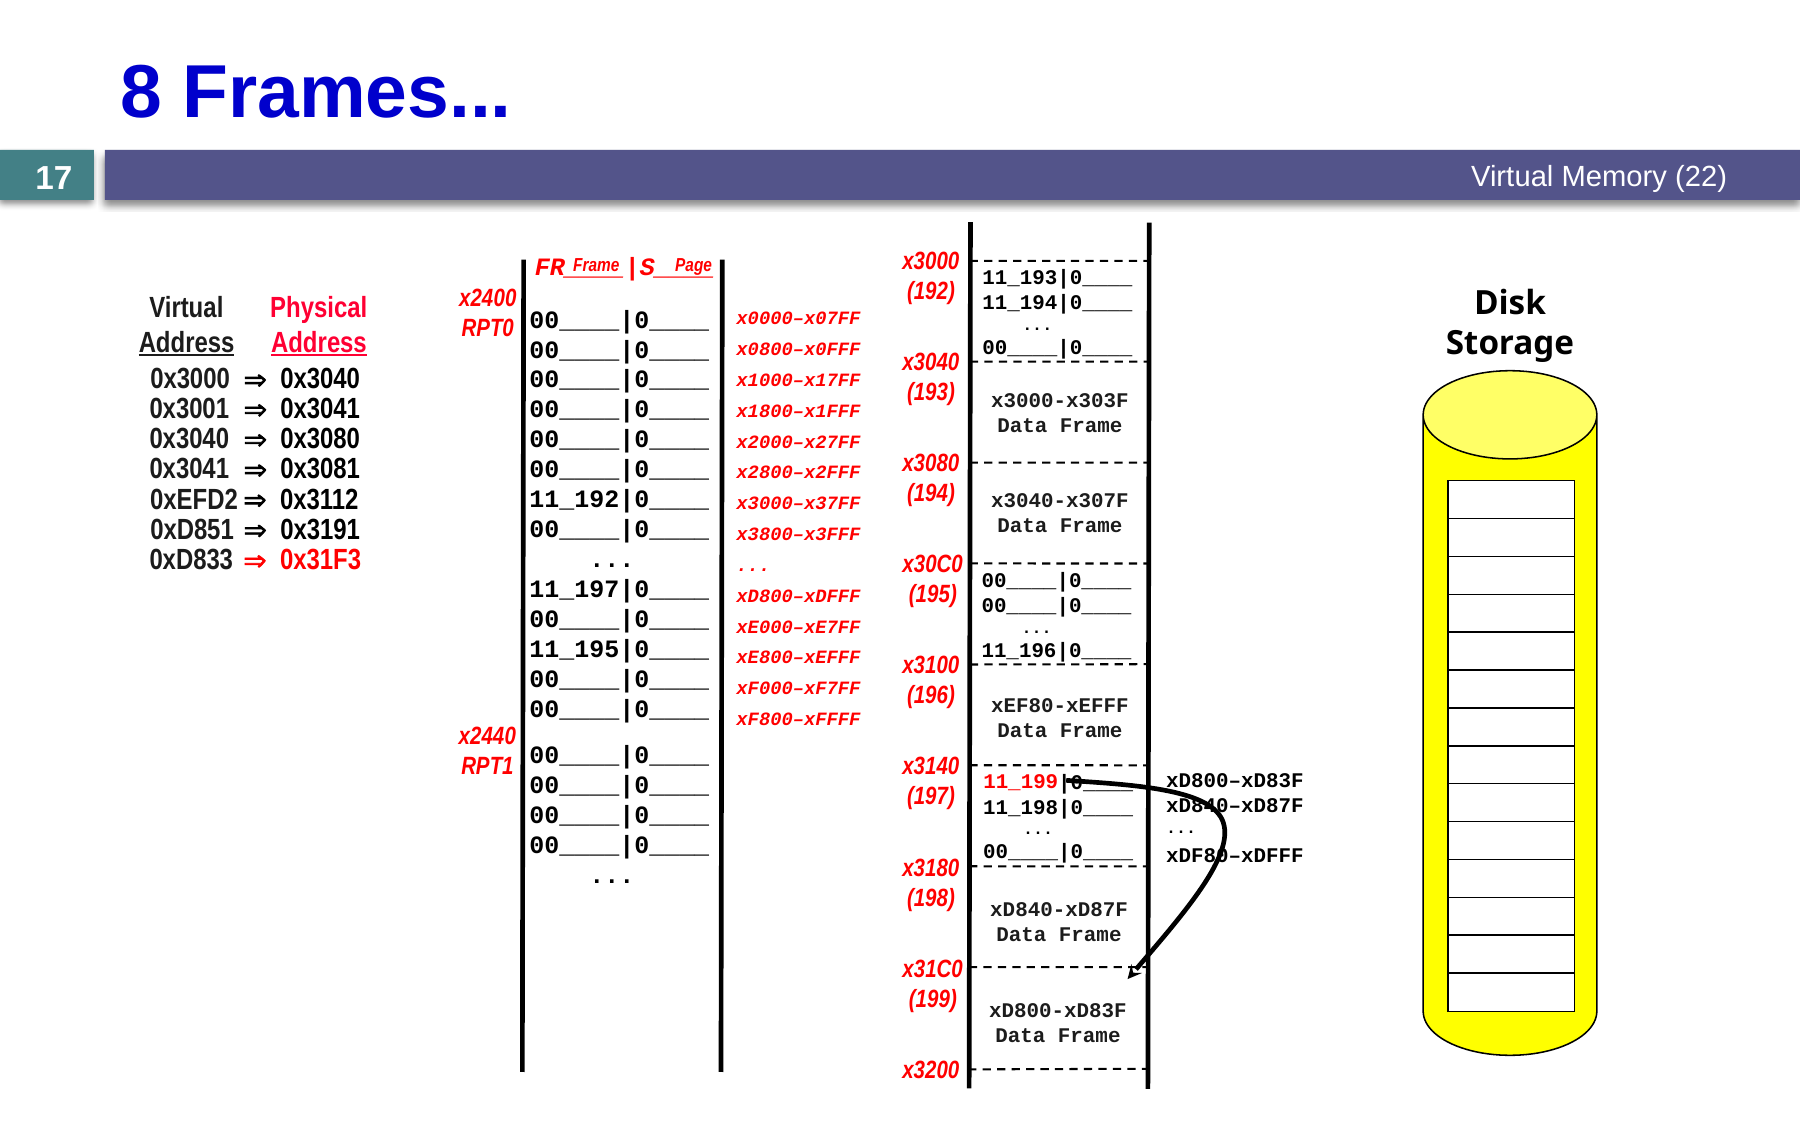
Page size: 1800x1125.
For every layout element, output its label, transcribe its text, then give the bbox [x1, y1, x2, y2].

text_box 00____|0____ 00____|0____ 00____|0____ 00____|0____ 00____|0____ 00____|0____ 11_192|0____ 00____|0____ ... 11_197|0____ 00____|0____ 11_195|0____ 00____|0____ 00____|0____ [514, 299, 721, 731]
text_box  0x3080 [222, 412, 375, 442]
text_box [518, 242, 732, 289]
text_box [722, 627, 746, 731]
text_box x0000–x07FF x0800–x0FFF x1000–x17FF x1800–x1FFF x2000–x27FF x2800–x2FFF x3000–x37FF x3800–x3FFF ... xD800–xDFFF xE000–xE7FF xE800–xEFFF xF000–xF7FF xF800–xFFFF [721, 298, 881, 627]
text_box  0x3040 [228, 352, 375, 382]
text_box xD800–xD83F xD840–xD87F ... xDF80–xDFFF [1156, 759, 1329, 867]
text_box  0x3041 [222, 382, 375, 412]
slide_number 17 [0, 153, 108, 199]
text_box 0x3040 [134, 412, 222, 442]
text_box x2440 RPT1 [443, 712, 532, 787]
text_box 0xD851 [135, 502, 228, 533]
text_box 0x3000 [135, 352, 228, 382]
text_box  0x3081 [222, 442, 375, 493]
text_box x2400 RPT0 [444, 273, 532, 349]
text_box 0xEFD2 [135, 472, 228, 502]
text_box Physical Address [255, 281, 383, 366]
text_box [1422, 370, 1598, 1056]
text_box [887, 224, 1151, 1092]
text_box 00____|0____ 00____|0____ 00____|0____ 00____|0____ ... [514, 731, 746, 859]
text_box  0x3112 [228, 472, 374, 502]
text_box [1156, 767, 1234, 1048]
text_box Disk Storage [1423, 273, 1597, 369]
text_box 0x3001 [134, 382, 222, 412]
text_box  0x3191 [228, 502, 375, 533]
title 8 Frames... [104, 27, 1743, 148]
text_box 0x3041 [134, 442, 222, 493]
text_box 0xD833 [134, 533, 228, 583]
footer Virtual Memory (22) [925, 149, 1743, 199]
text_box  0x31F3 [228, 533, 377, 583]
text_box Virtual Address [123, 280, 250, 366]
